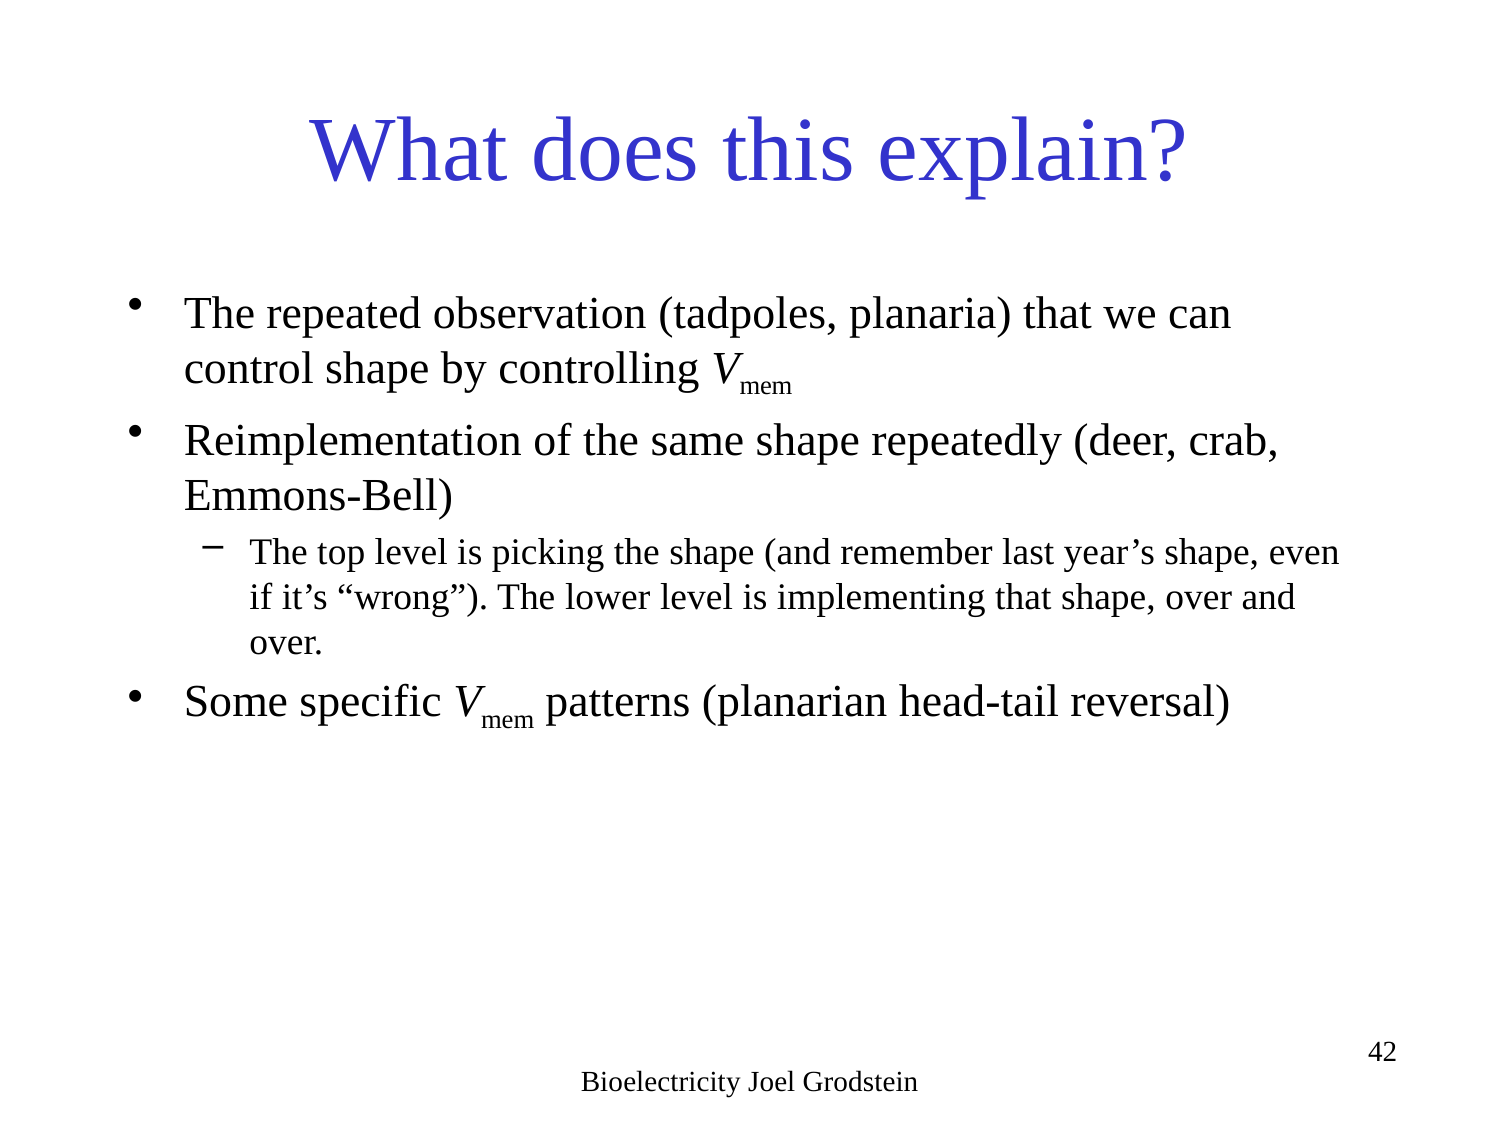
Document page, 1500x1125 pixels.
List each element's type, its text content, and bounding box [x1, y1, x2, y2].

title What does this explain? [112, 50, 1388, 238]
list The repeated observation (tadpoles, planaria) that we can control shape by controlling Vmem Reimplementation of the same shape repeatedly (deer, crab, Emmons-Bell) The top level is picking the shape (and remember last year’s shape, even if it’s “wrong”). The lower level is implementing that shape, over and over. Some specific Vmem patterns (planarian head-tail reversal) [112, 275, 1388, 1000]
footer Bioelectricity Joel Grodstein [512, 1061, 988, 1098]
